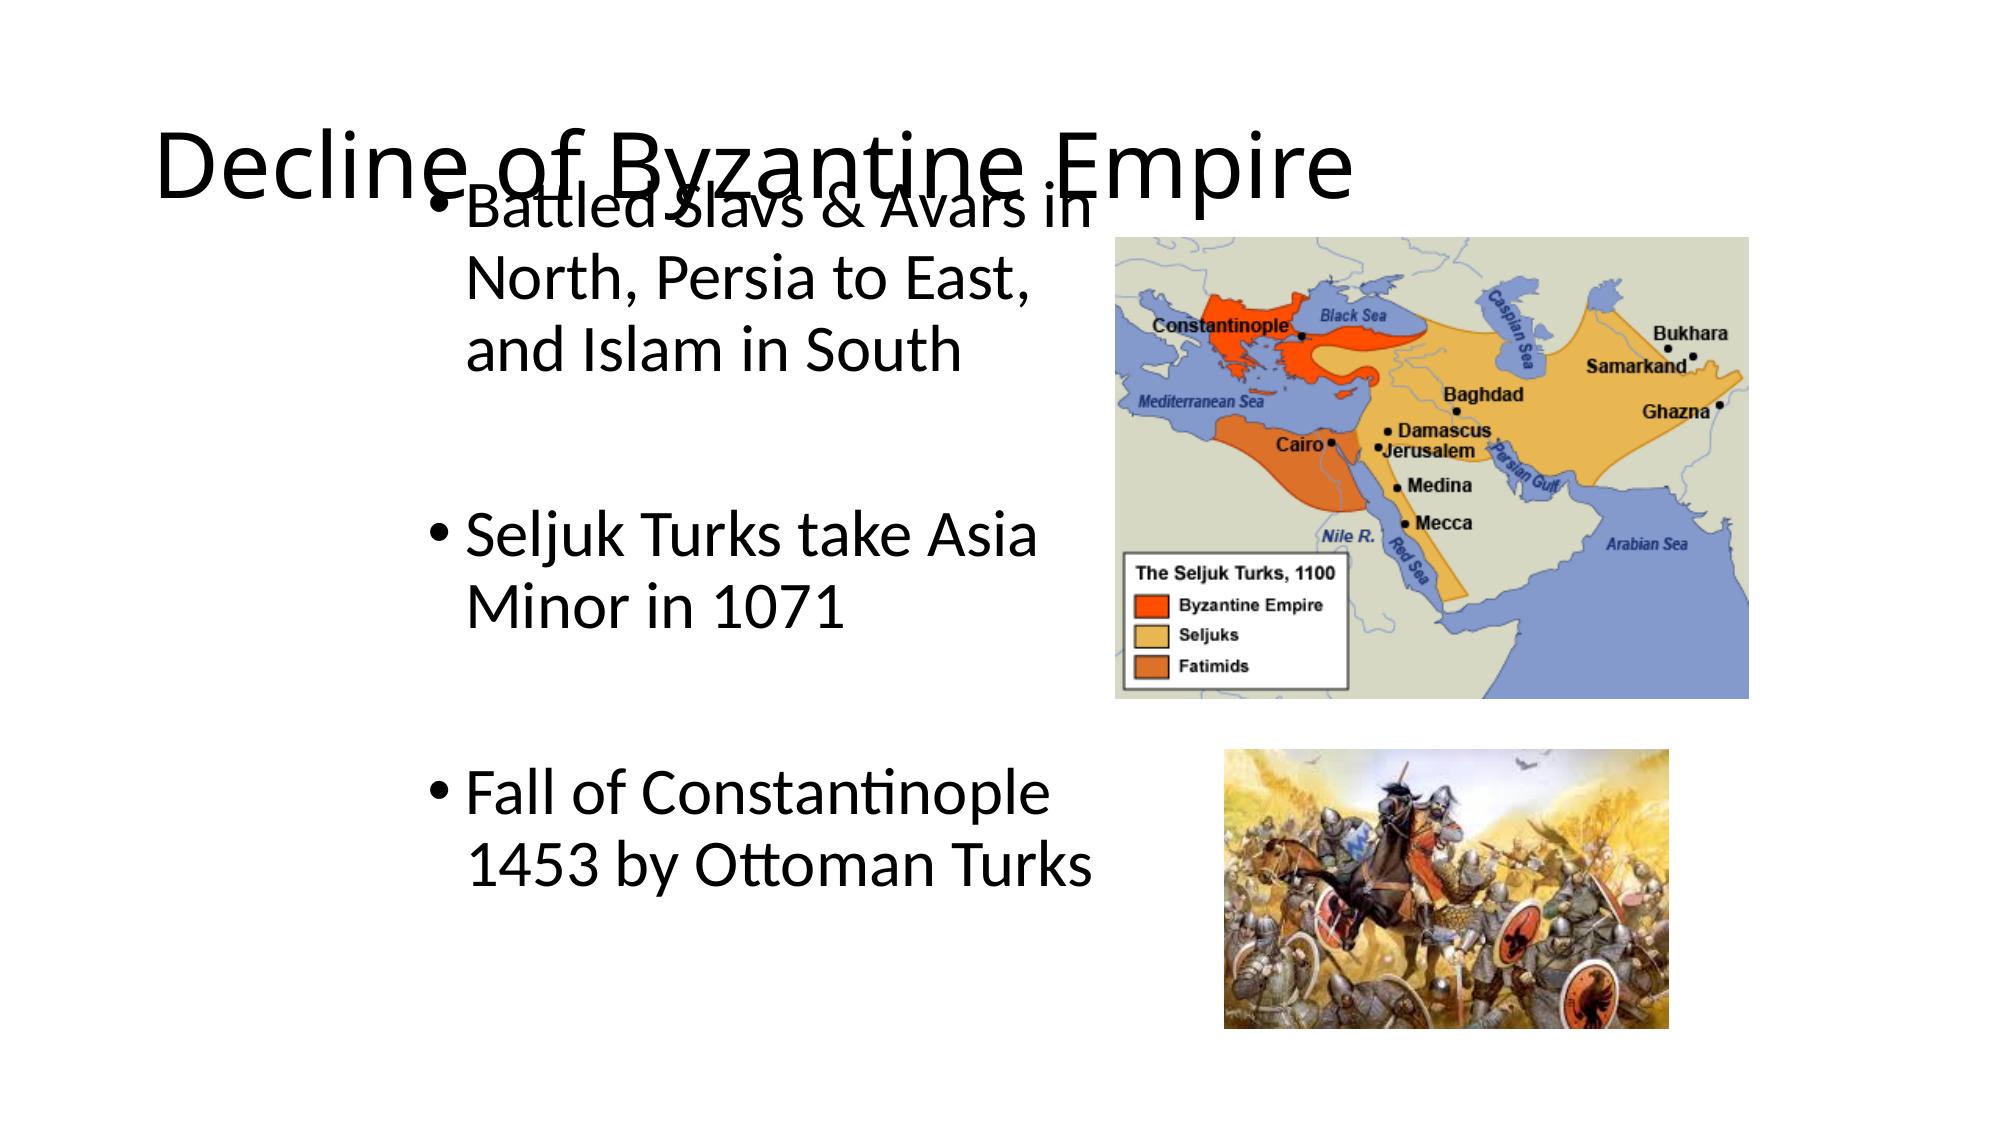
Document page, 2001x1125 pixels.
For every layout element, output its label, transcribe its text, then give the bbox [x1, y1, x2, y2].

title Decline of Byzantine Empire [137, 59, 1863, 278]
picture [1115, 237, 1749, 699]
picture [1224, 749, 1669, 1029]
list Battled Slavs & Avars in North, Persia to East, and Islam in South Seljuk Turks take Asia Minor in 1071 Fall of Constantinople 1453 by Ottoman Turks [412, 162, 1116, 1088]
